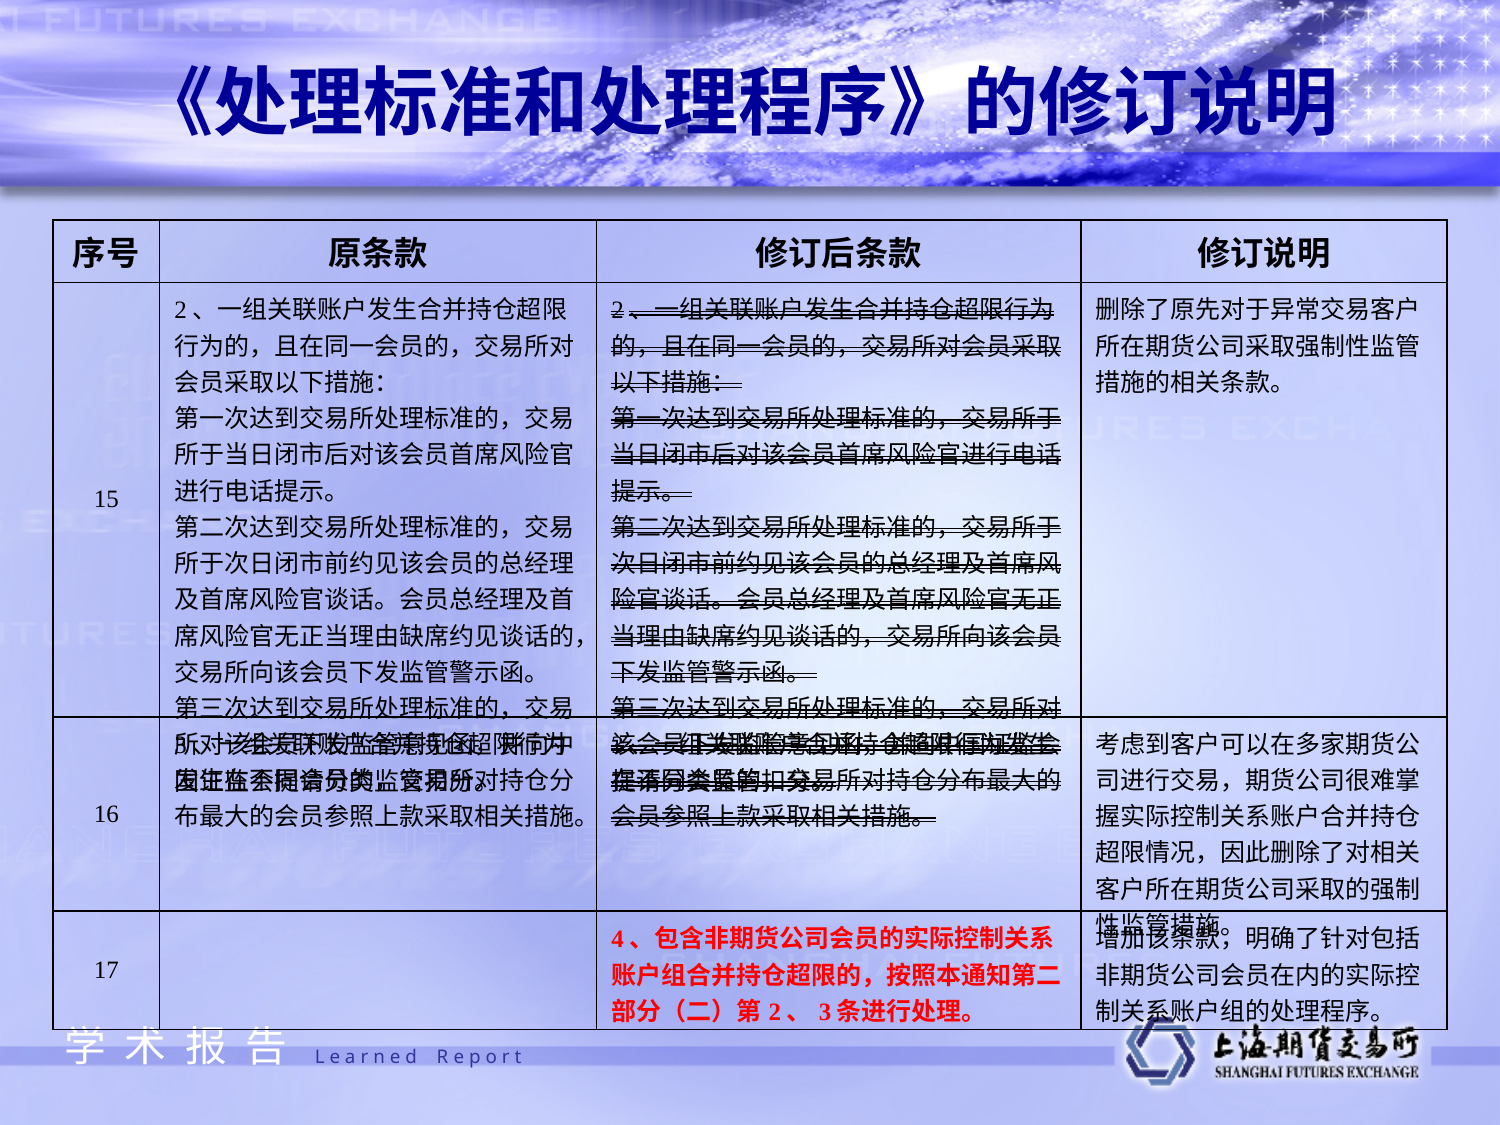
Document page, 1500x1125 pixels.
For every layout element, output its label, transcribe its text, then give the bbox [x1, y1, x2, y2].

table_cell 17 [54, 912, 159, 1029]
table_cell 4、包含非期货公司会员的实际控制关系账户组合并持仓超限的，按照本通知第二部分（二）第2、3条进行处理。 [597, 912, 1080, 1029]
table_cell 考虑到客户可以在多家期货公司进行交易，期货公司很难掌握实际控制关系账户合并持仓超限情况，因此删除了对相关客户所在期货公司采取的强制性监管措施。 [1082, 718, 1446, 910]
table_header 修订后条款 [597, 221, 1080, 282]
picture [0, 0, 1500, 1125]
table_header 修订说明 [1082, 221, 1446, 282]
table_header 原条款 [160, 221, 596, 282]
text_box 《处理标准和处理程序》的修订说明 [76, 54, 1400, 145]
table_cell 增加该条款，明确了针对包括非期货公司会员在内的实际控制关系账户组的处理程序。 [1082, 912, 1446, 1029]
table_cell 16 [54, 718, 159, 910]
table_cell 删除了原先对于异常交易客户所在期货公司采取强制性监管措施的相关条款。 [1082, 283, 1446, 716]
table_cell 2、一组关联账户发生合并持仓超限行为的，且在同一会员的，交易所对会员采取以下措施： 第一次达到交易所处理标准的，交易所于当日闭市后对该会员首席风险官进行电话提示。 第二次达到交易所处理标准的，交易所于次日闭市前约见该会员的总经理及首席风险官谈话。会员总经理及首席风险官无正当理由缺席约见谈话的，交易所向该会员下发监管警示函。 第三次达到交易所处理标准的，交易所对该会员下发监管意见函，并向中国证监会提请分类监管扣分。 [597, 283, 1080, 716]
table_cell [160, 912, 596, 1029]
table_cell 15 [54, 283, 159, 716]
table_header 序号 [54, 221, 159, 282]
table_cell 3、一组关联账户合并持仓超限行为发生在不同会员的，交易所对持仓分布最大的会员参照上款采取相关措施。 [160, 718, 596, 910]
table_cell 3、一组关联账户合并持仓超限行为发生在不同会员的，交易所对持仓分布最大的会员参照上款采取相关措施。 [597, 718, 1080, 910]
table_cell 2、一组关联账户发生合并持仓超限行为的，且在同一会员的，交易所对会员采取以下措施： 第一次达到交易所处理标准的，交易所于当日闭市后对该会员首席风险官进行电话提示。 第二次达到交易所处理标准的，交易所于次日闭市前约见该会员的总经理及首席风险官谈话。会员总经理及首席风险官无正当理由缺席约见谈话的，交易所向该会员下发监管警示函。 第三次达到交易所处理标准的，交易所对该会员下发监管意见函，并向中国证监会提请分类监管扣分。 [160, 283, 596, 716]
